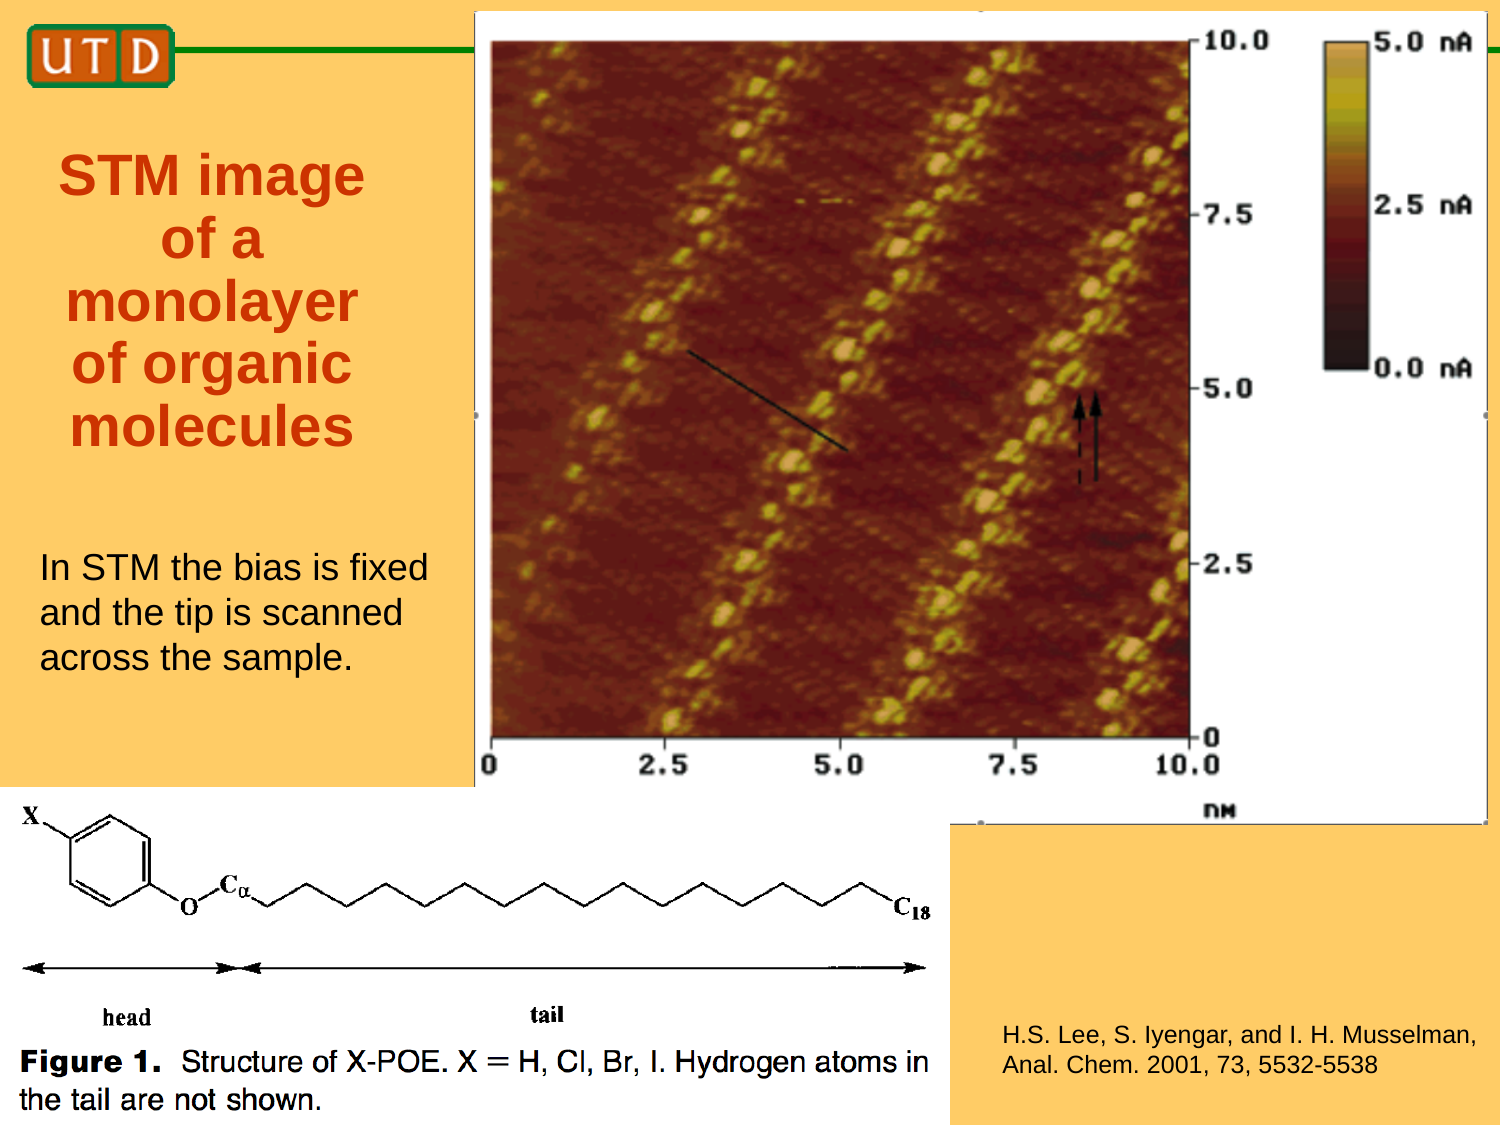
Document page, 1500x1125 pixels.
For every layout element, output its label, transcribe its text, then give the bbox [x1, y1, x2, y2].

picture [26, 24, 175, 88]
text_box H.S. Lee, S. Iyengar, and I. H. Musselman, Anal. Chem. 2001, 73, 5532-5538 [987, 1011, 1500, 1087]
text_box In STM the bias is fixed and the tip is scanned across the sample. [24, 535, 463, 686]
text_box STM image of a monolayer of organic molecules [24, 137, 400, 425]
picture [0, 11, 1488, 1125]
